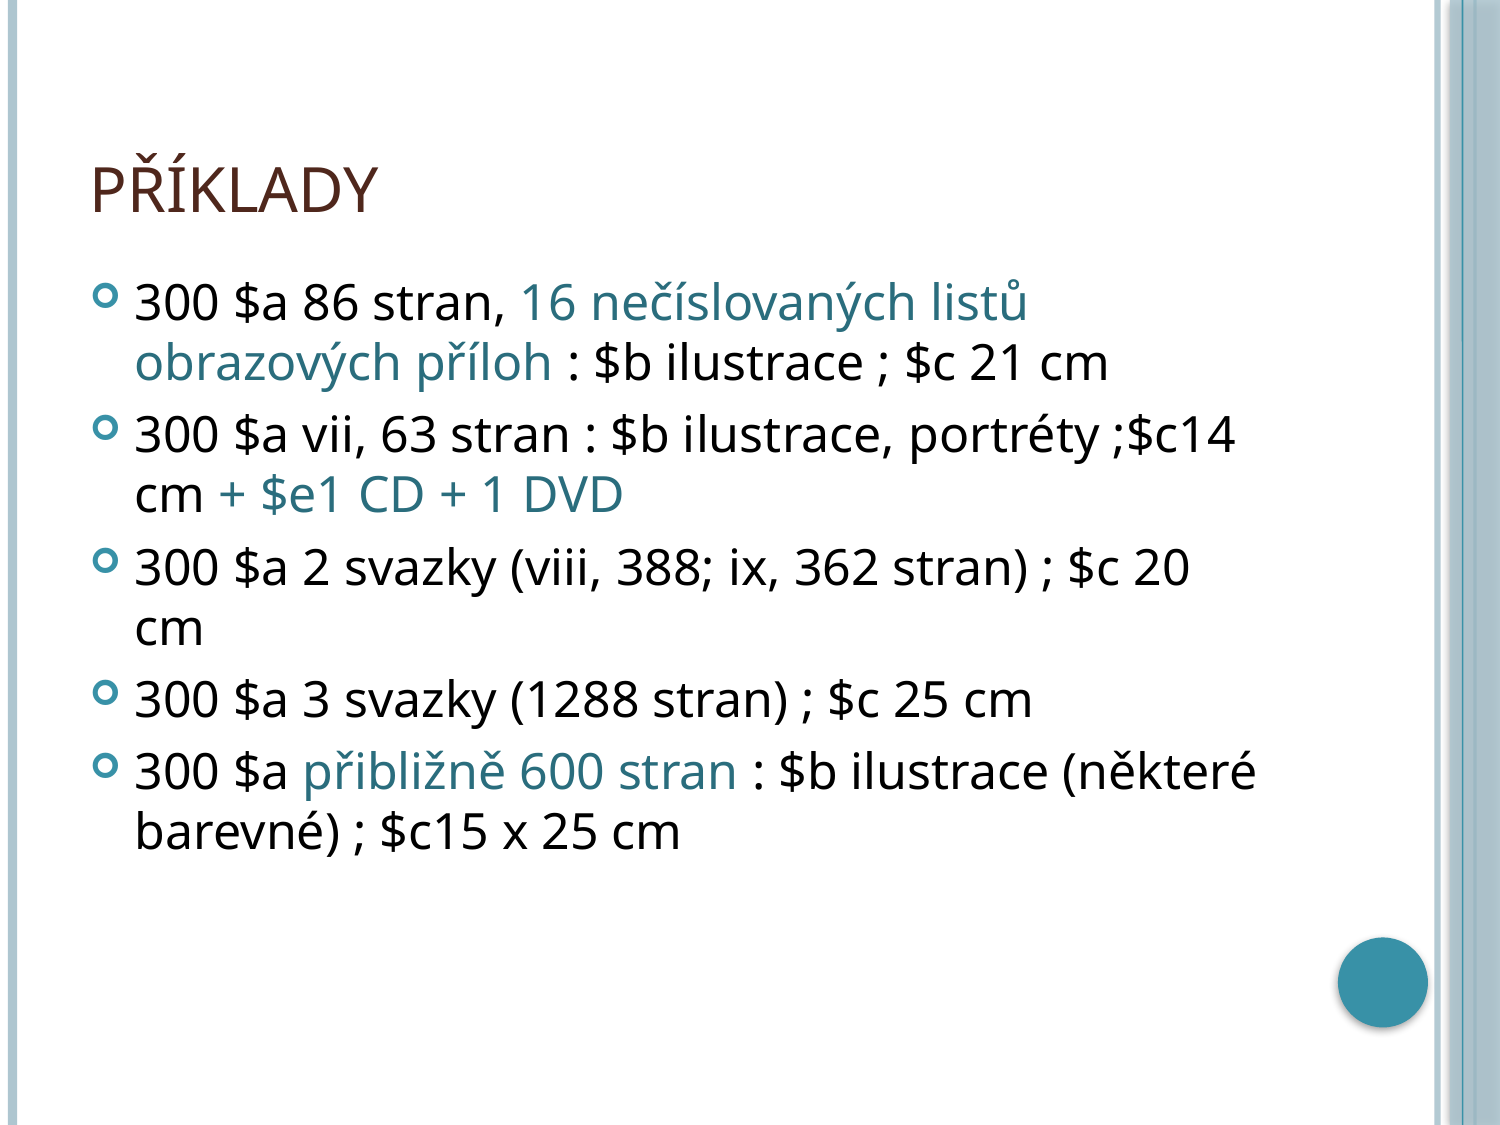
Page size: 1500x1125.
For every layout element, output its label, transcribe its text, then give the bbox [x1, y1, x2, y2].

title Příklady [75, 45, 1300, 233]
list 300 $a 86 stran, 16 nečíslovaných listů obrazových příloh : $b ilustrace ; $c 21 cm 300 $a vii, 63 stran : $b ilustrace, portréty ;$c14 cm + $e1 CD + 1 DVD 300 $a 2 svazky (viii, 388; ix, 362 stran) ; $c 20 cm 300 $a 3 svazky (1288 stran) ; $c 25 cm 300 $a přibližně 600 stran : $b ilustrace (některé barevné) ; $c15 x 25 cm [75, 262, 1300, 1062]
